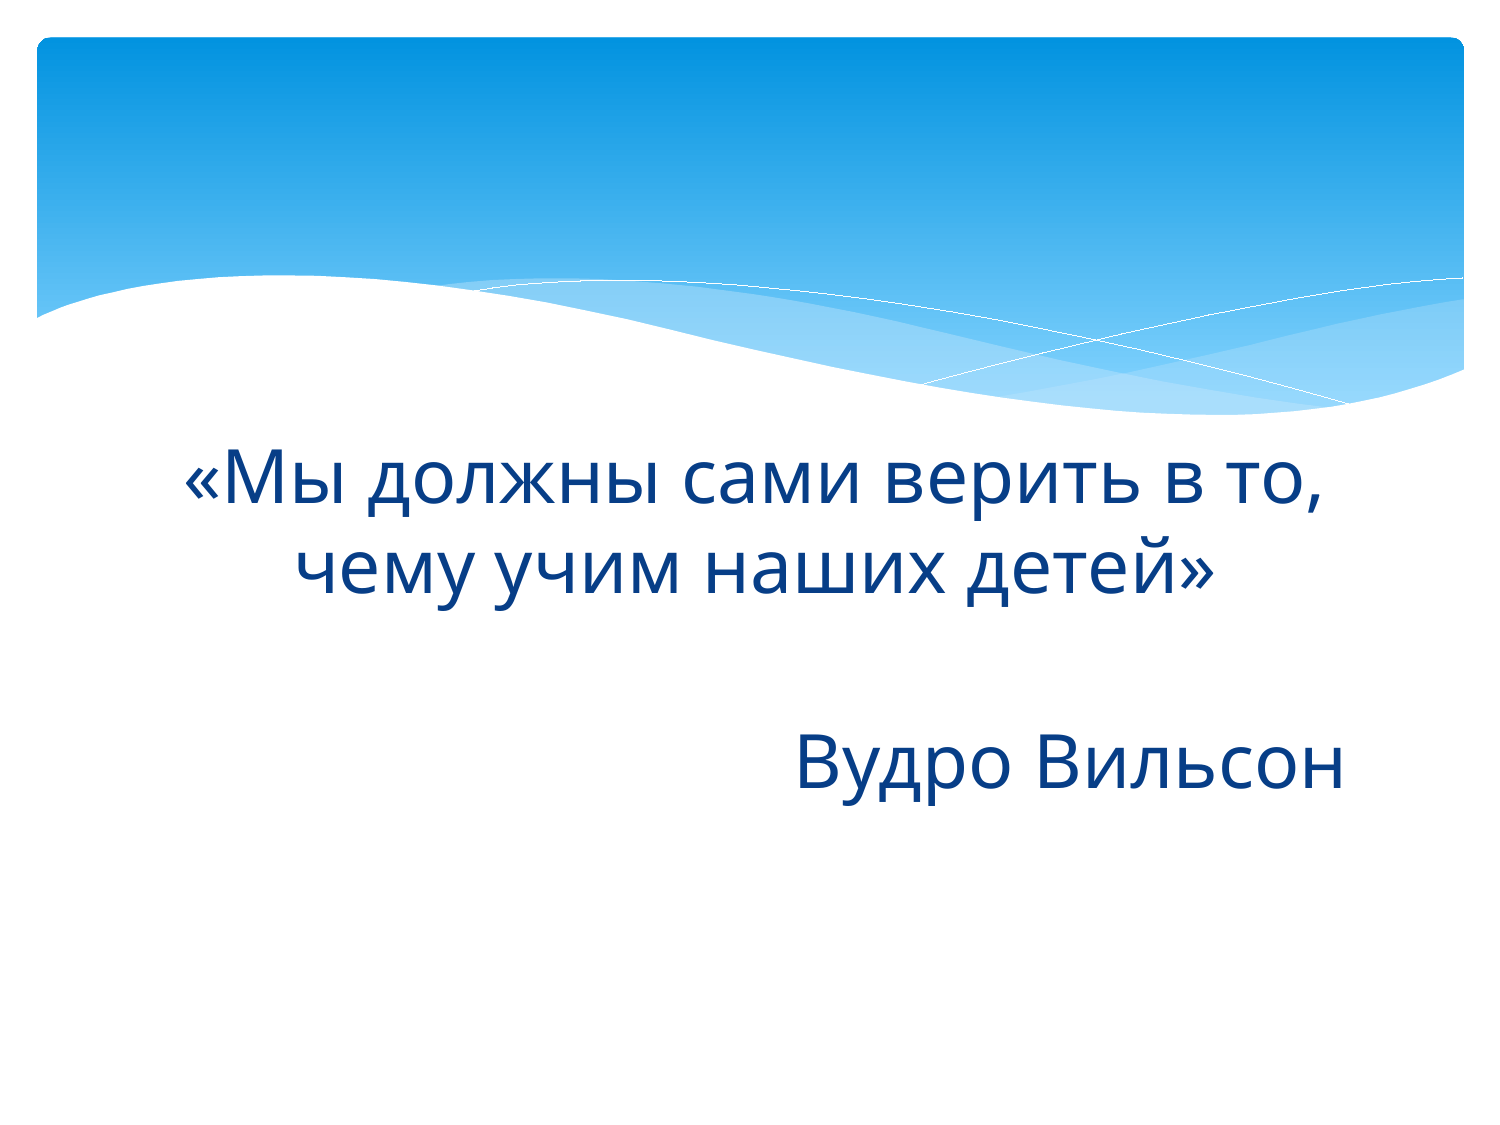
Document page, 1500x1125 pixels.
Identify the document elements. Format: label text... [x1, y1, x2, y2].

list «Мы должны сами верить в то, чему учим наших детей» Вудро Вильсон [147, 420, 1363, 987]
